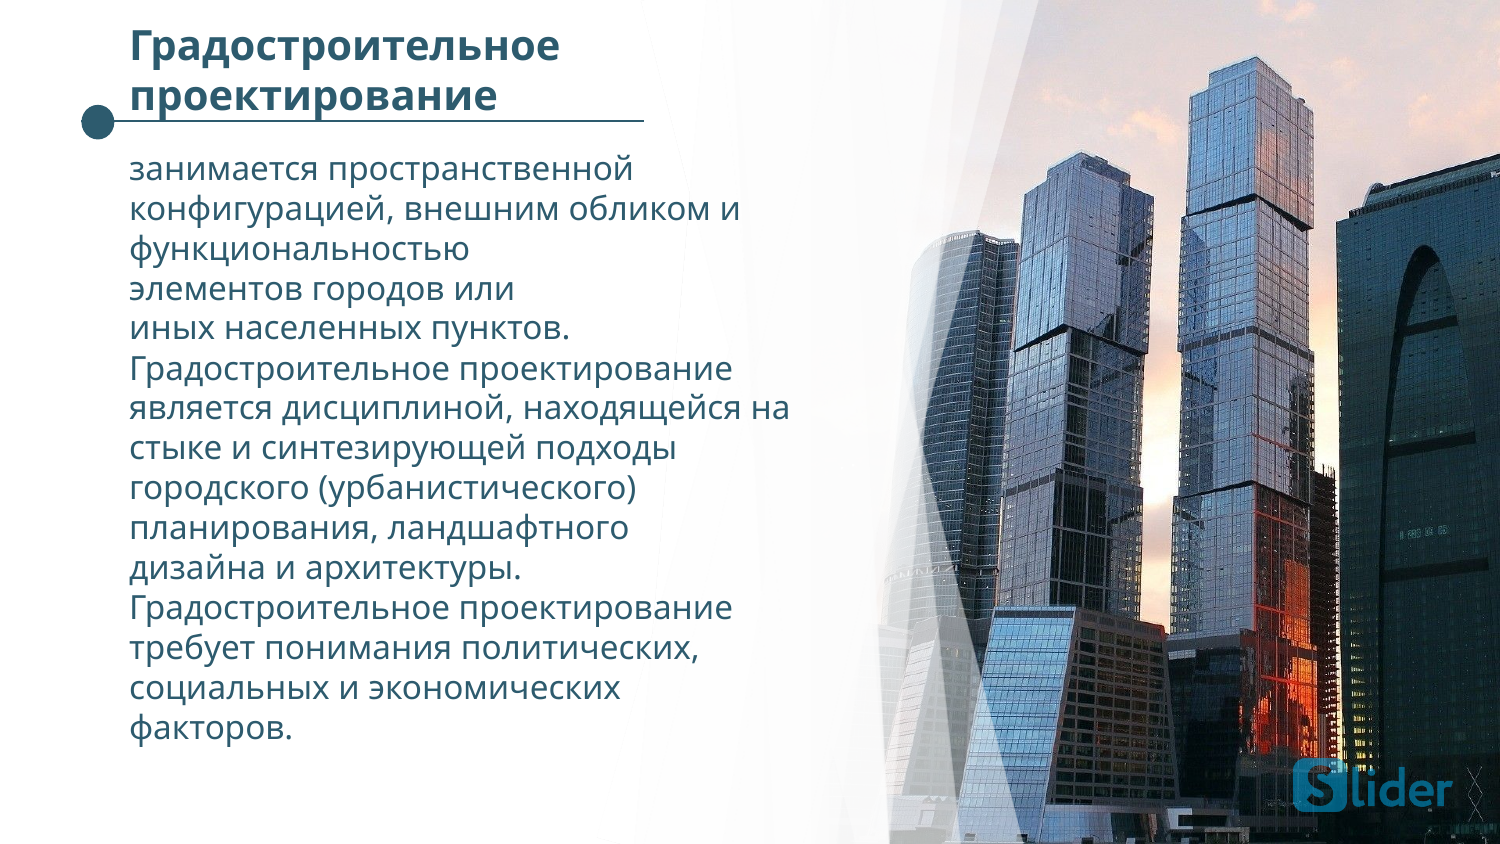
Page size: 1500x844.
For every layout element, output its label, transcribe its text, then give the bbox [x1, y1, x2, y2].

picture [596, 0, 1500, 844]
title Градостроительное проектирование [114, 28, 869, 110]
list занимается пространственной конфигурацией, внешним обликом и функциональностью элементов городов или иных населенных пунктов. Градостроительное проектирование является дисциплиной, находящейся на стыке и синтезирующей подходы городского (урбанистического) планирования, ландшафтного дизайна и архитектуры. Градостроительное проектирование требует понимания политических, социальных и экономических факторов. [114, 139, 808, 777]
